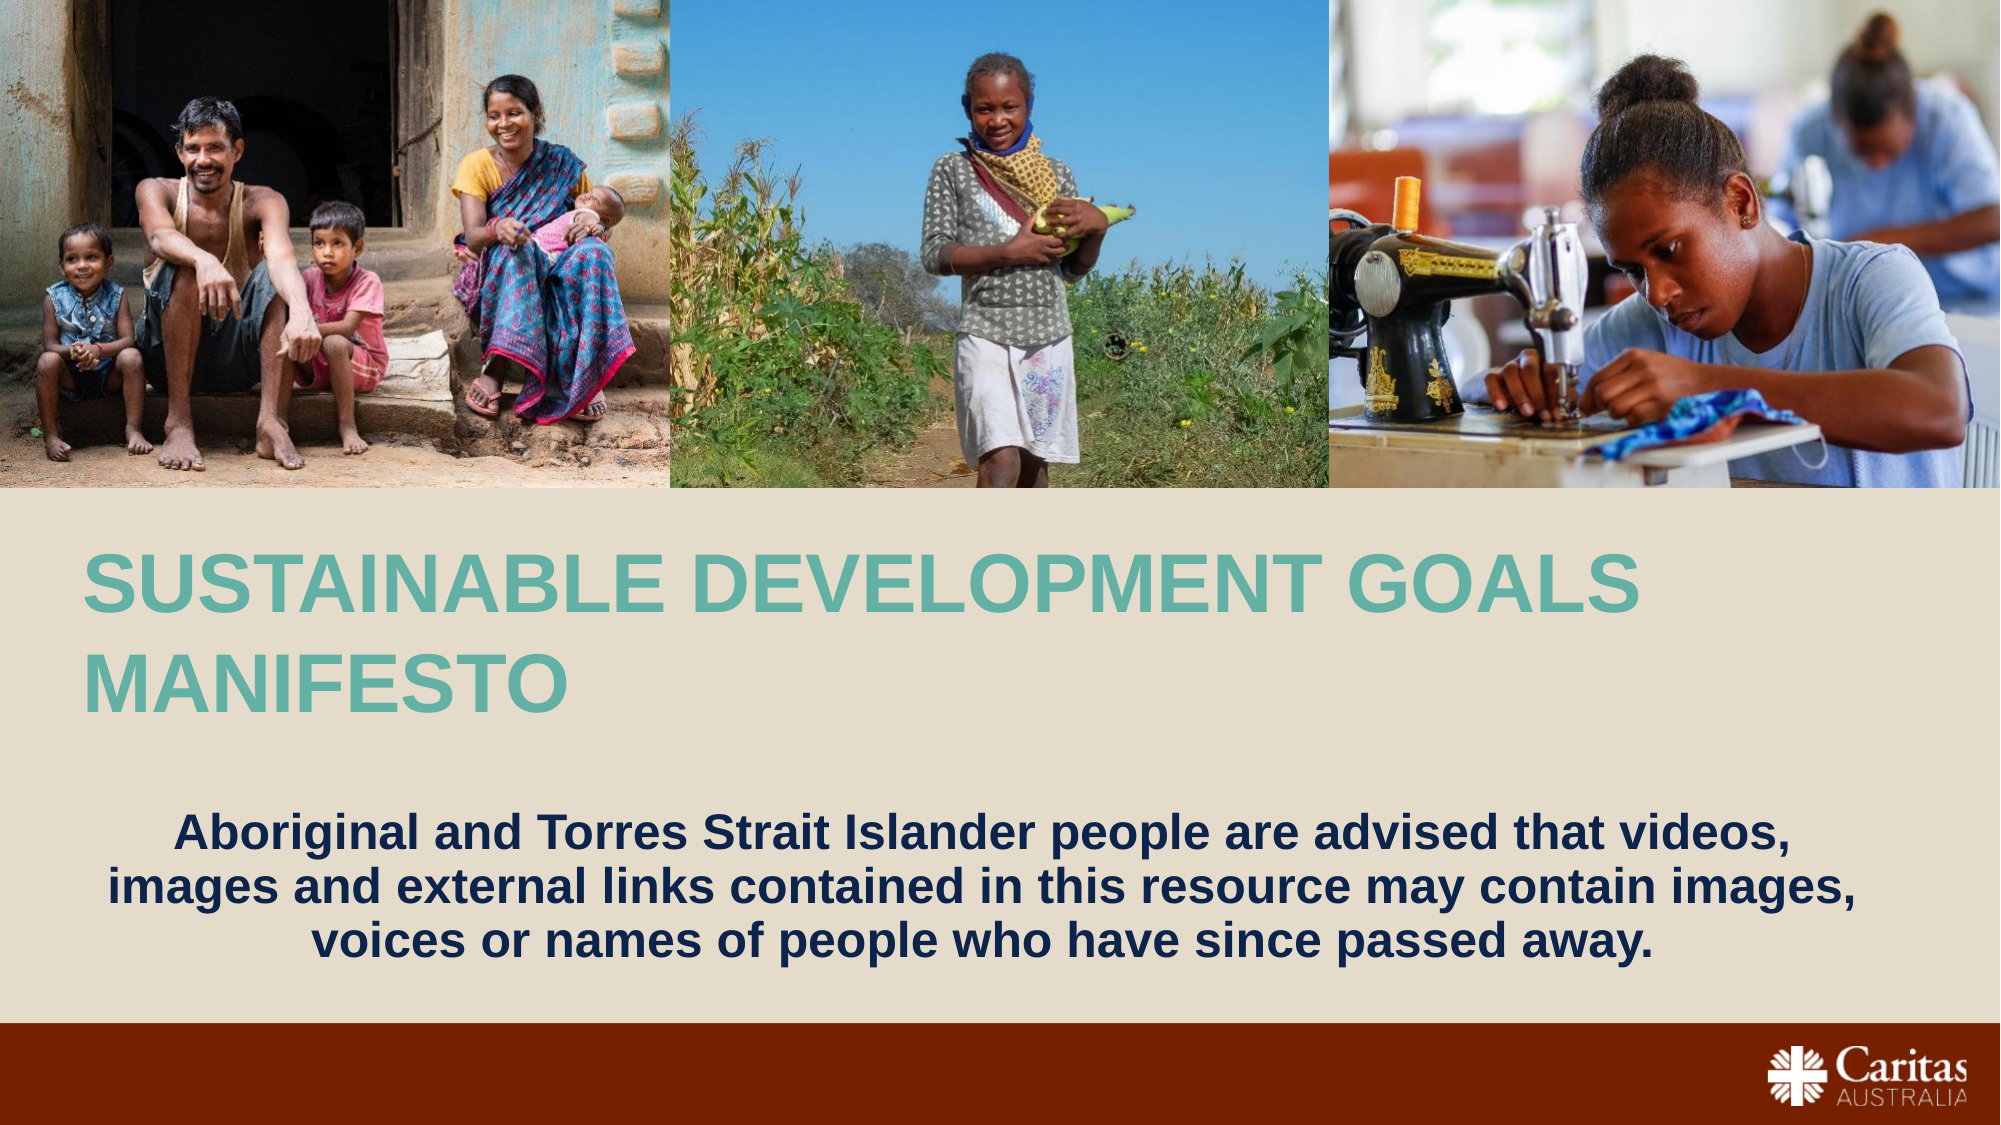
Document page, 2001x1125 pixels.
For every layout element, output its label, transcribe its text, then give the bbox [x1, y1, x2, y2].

picture [0, 0, 2000, 488]
list Aboriginal and Torres Strait Islander people are advised that videos, images and external links contained in this resource may contain images, voices or names of people who have since passed away. [67, 798, 1899, 1125]
title Sustainable development goals manifesto [67, 566, 1690, 692]
